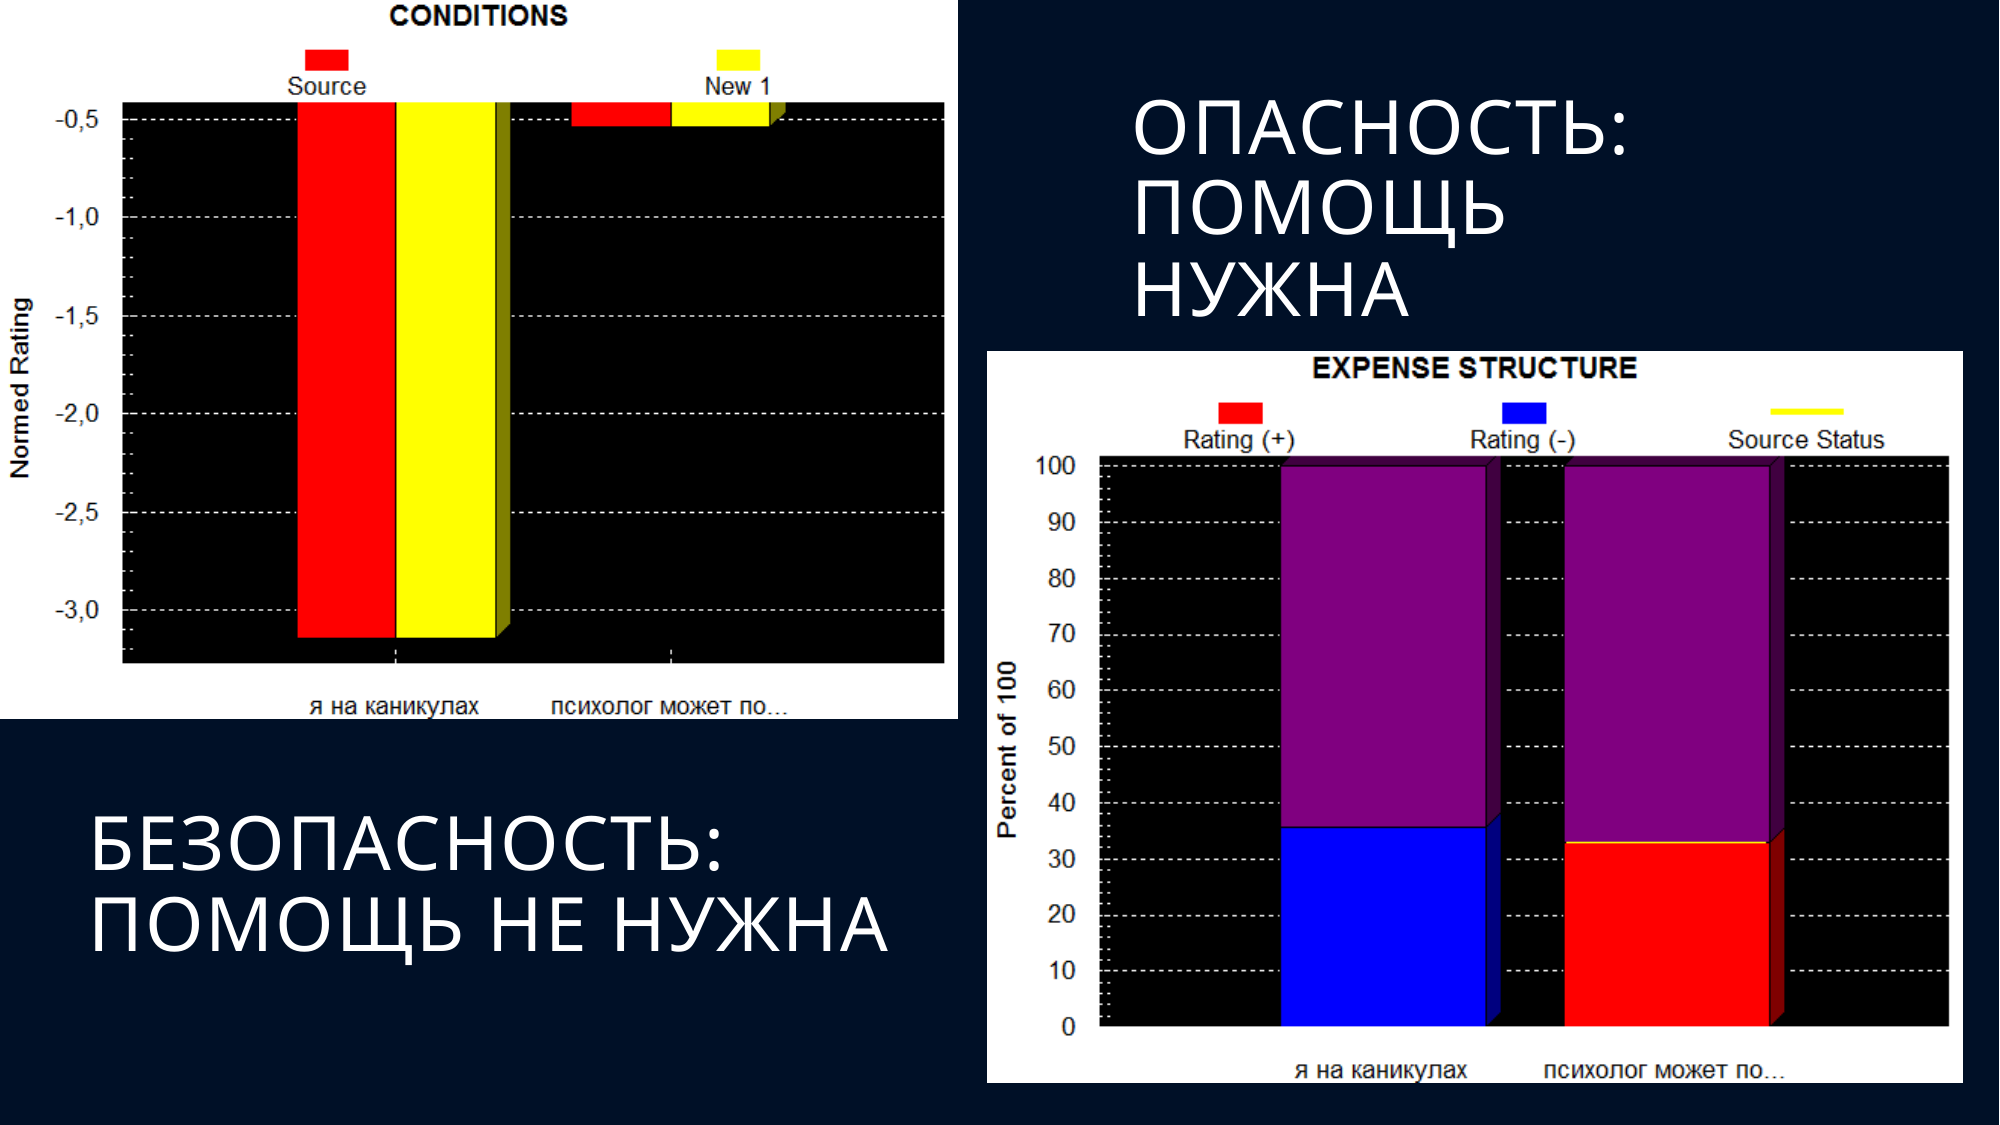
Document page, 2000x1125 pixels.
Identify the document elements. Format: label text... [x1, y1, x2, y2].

picture [987, 351, 1963, 1083]
text_box ОПАСНОСТЬ: ПОМОЩЬ НУЖНА [1116, 81, 1804, 307]
picture [0, 0, 958, 719]
text_box БЕЗОПАСНОСТЬ: ПОМОЩЬ НЕ НУЖНА [73, 798, 953, 1023]
